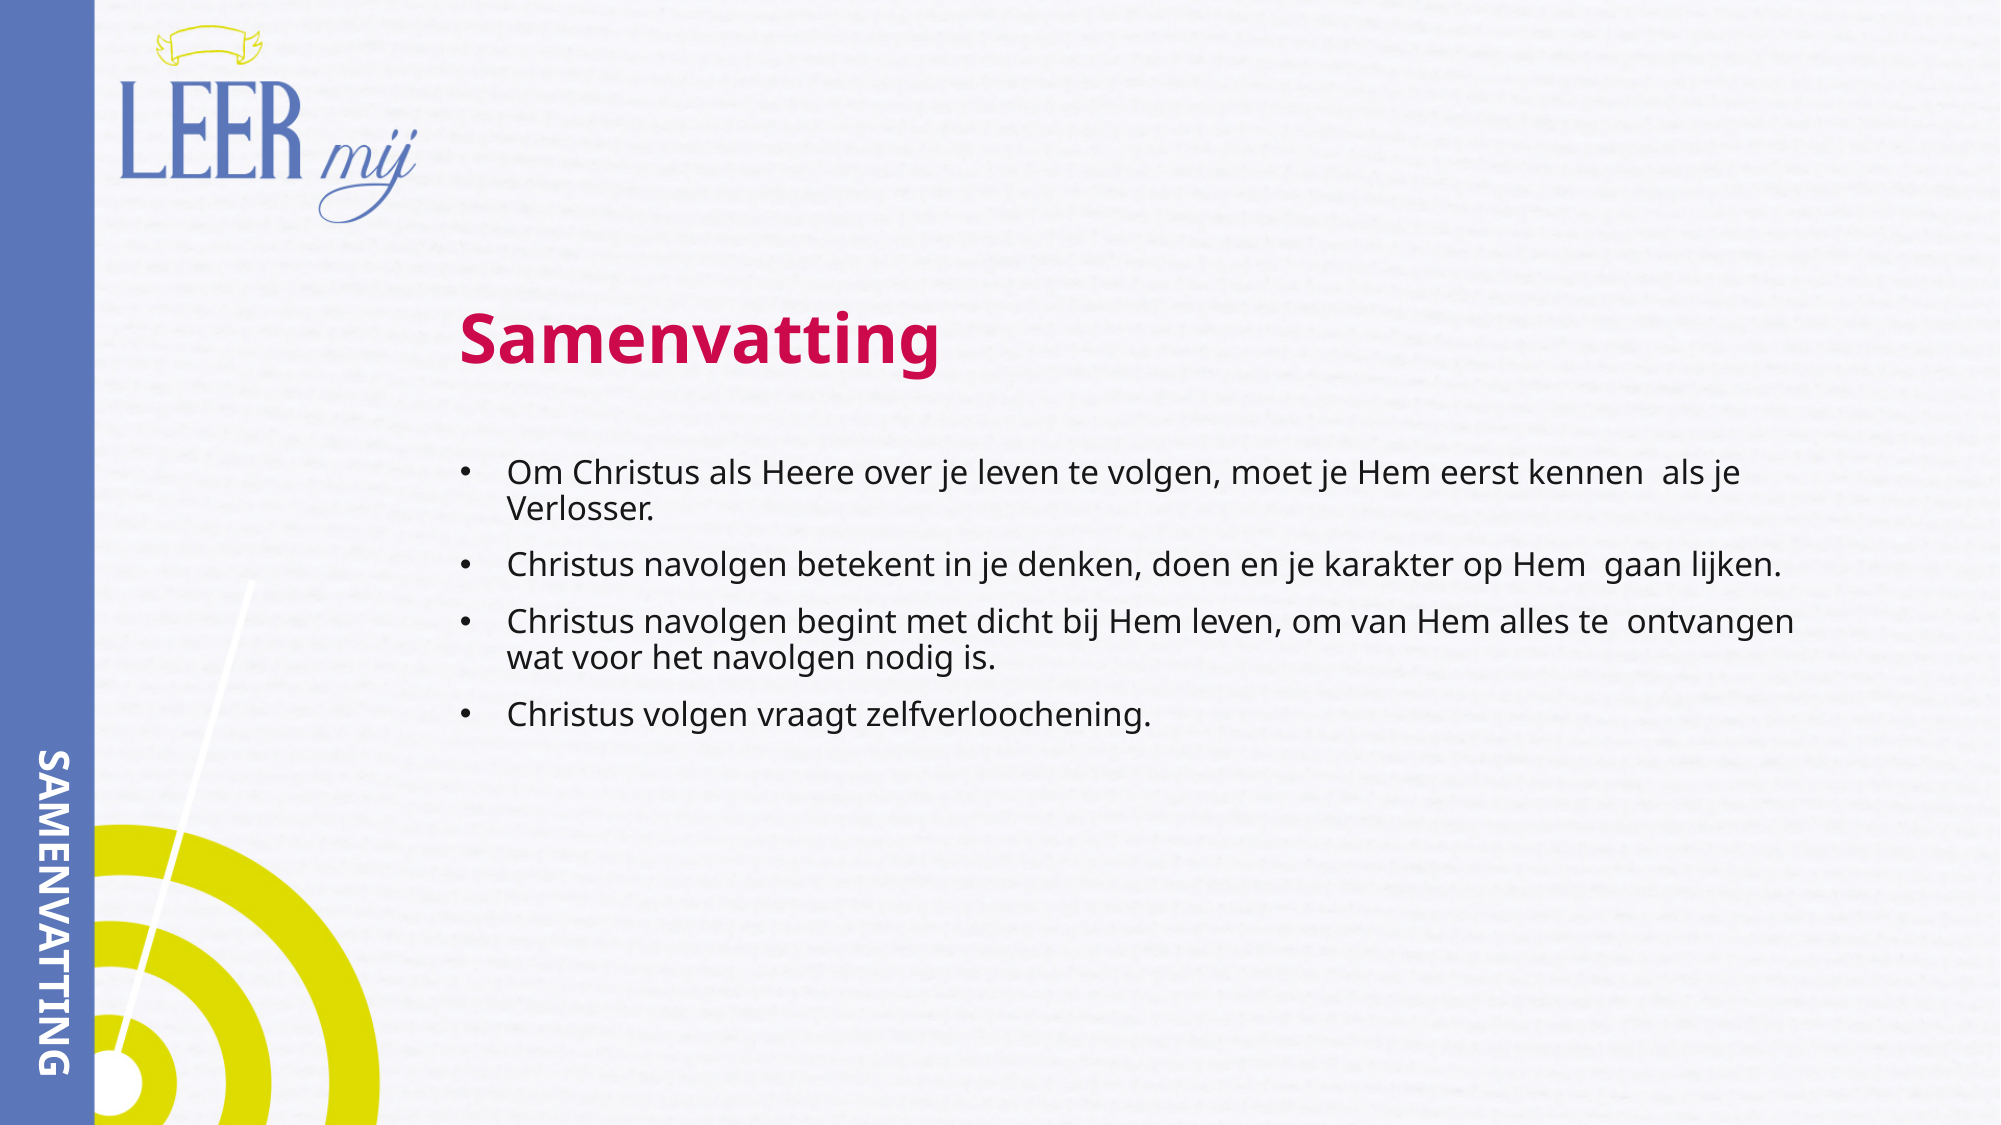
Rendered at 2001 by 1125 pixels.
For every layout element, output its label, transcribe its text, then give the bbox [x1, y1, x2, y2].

title Samenvatting [444, 229, 1841, 386]
picture [0, 0, 2001, 1125]
list Om Christus als Heere over je leven te volgen, moet je Hem eerst kennen als je Verlosser. Christus navolgen betekent in je denken, doen en je karakter op Hem gaan lijken. Christus navolgen begint met dicht bij Hem leven, om van Hem alles te ontvangen wat voor het navolgen nodig is. Christus volgen vraagt zelfverloochening. [444, 448, 1841, 1012]
